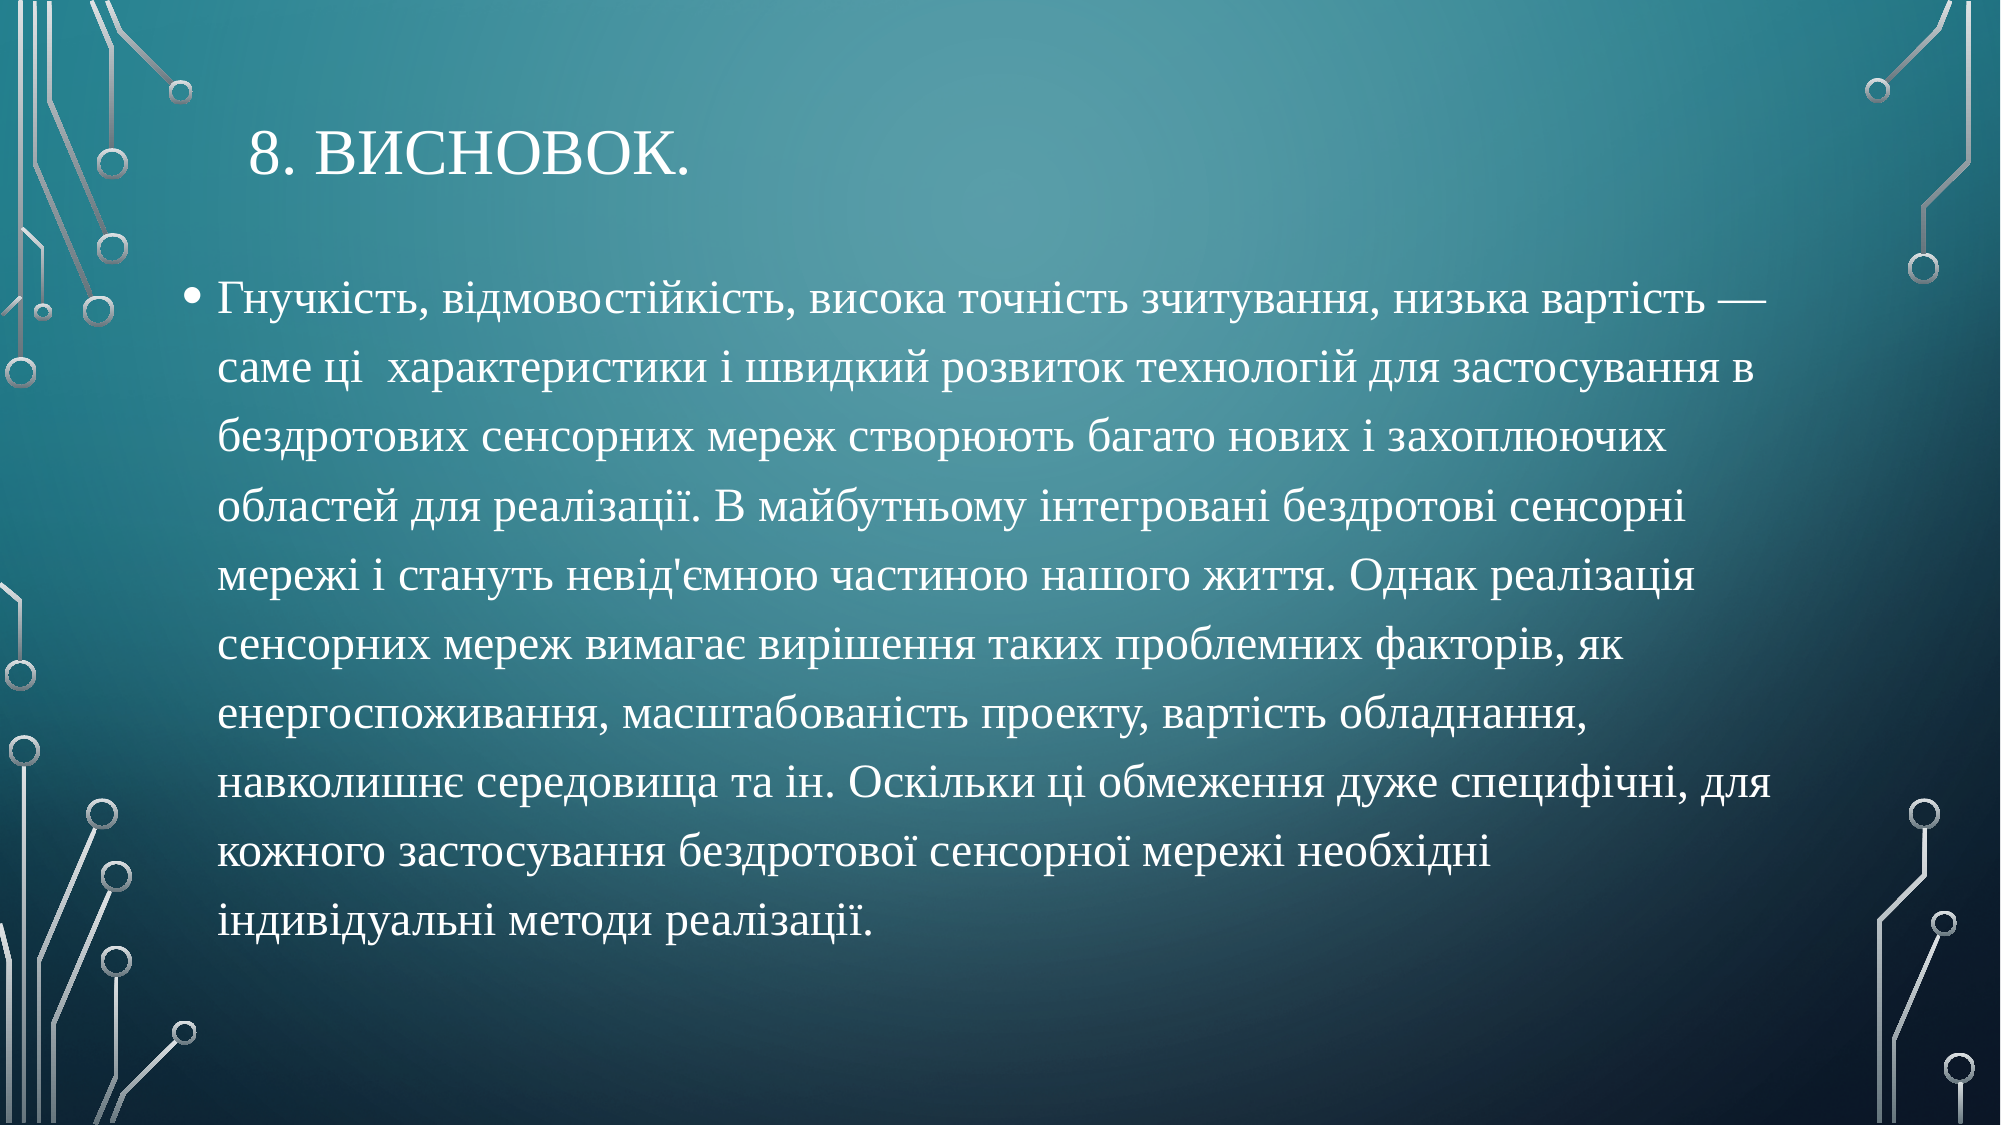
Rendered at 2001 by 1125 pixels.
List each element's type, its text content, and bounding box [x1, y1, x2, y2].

list Гнучкість, відмовостійкість, висока точність зчитування, низька вартість — саме ці характеристики і швидкий розвиток технологій для застосування в бездротових сенсорних мереж створюють багато нових і захоплюючих областей для реалізації. В майбутньому інтегровані бездротові сенсорні мережі і стануть невід'ємною частиною нашого життя. Однак реалізація сенсорних мереж вимагає вирішення таких проблемних факторів, як енергоспоживання, масштабованість проекту, вартість обладнання, навколишнє середовища та ін. Оскільки ці обмеження дуже специфічні, для кожного застосування бездротової сенсорної мережі необхідні індивідуальні методи реалізації. [166, 246, 1792, 959]
title 8. Висновок. [233, 110, 1093, 246]
